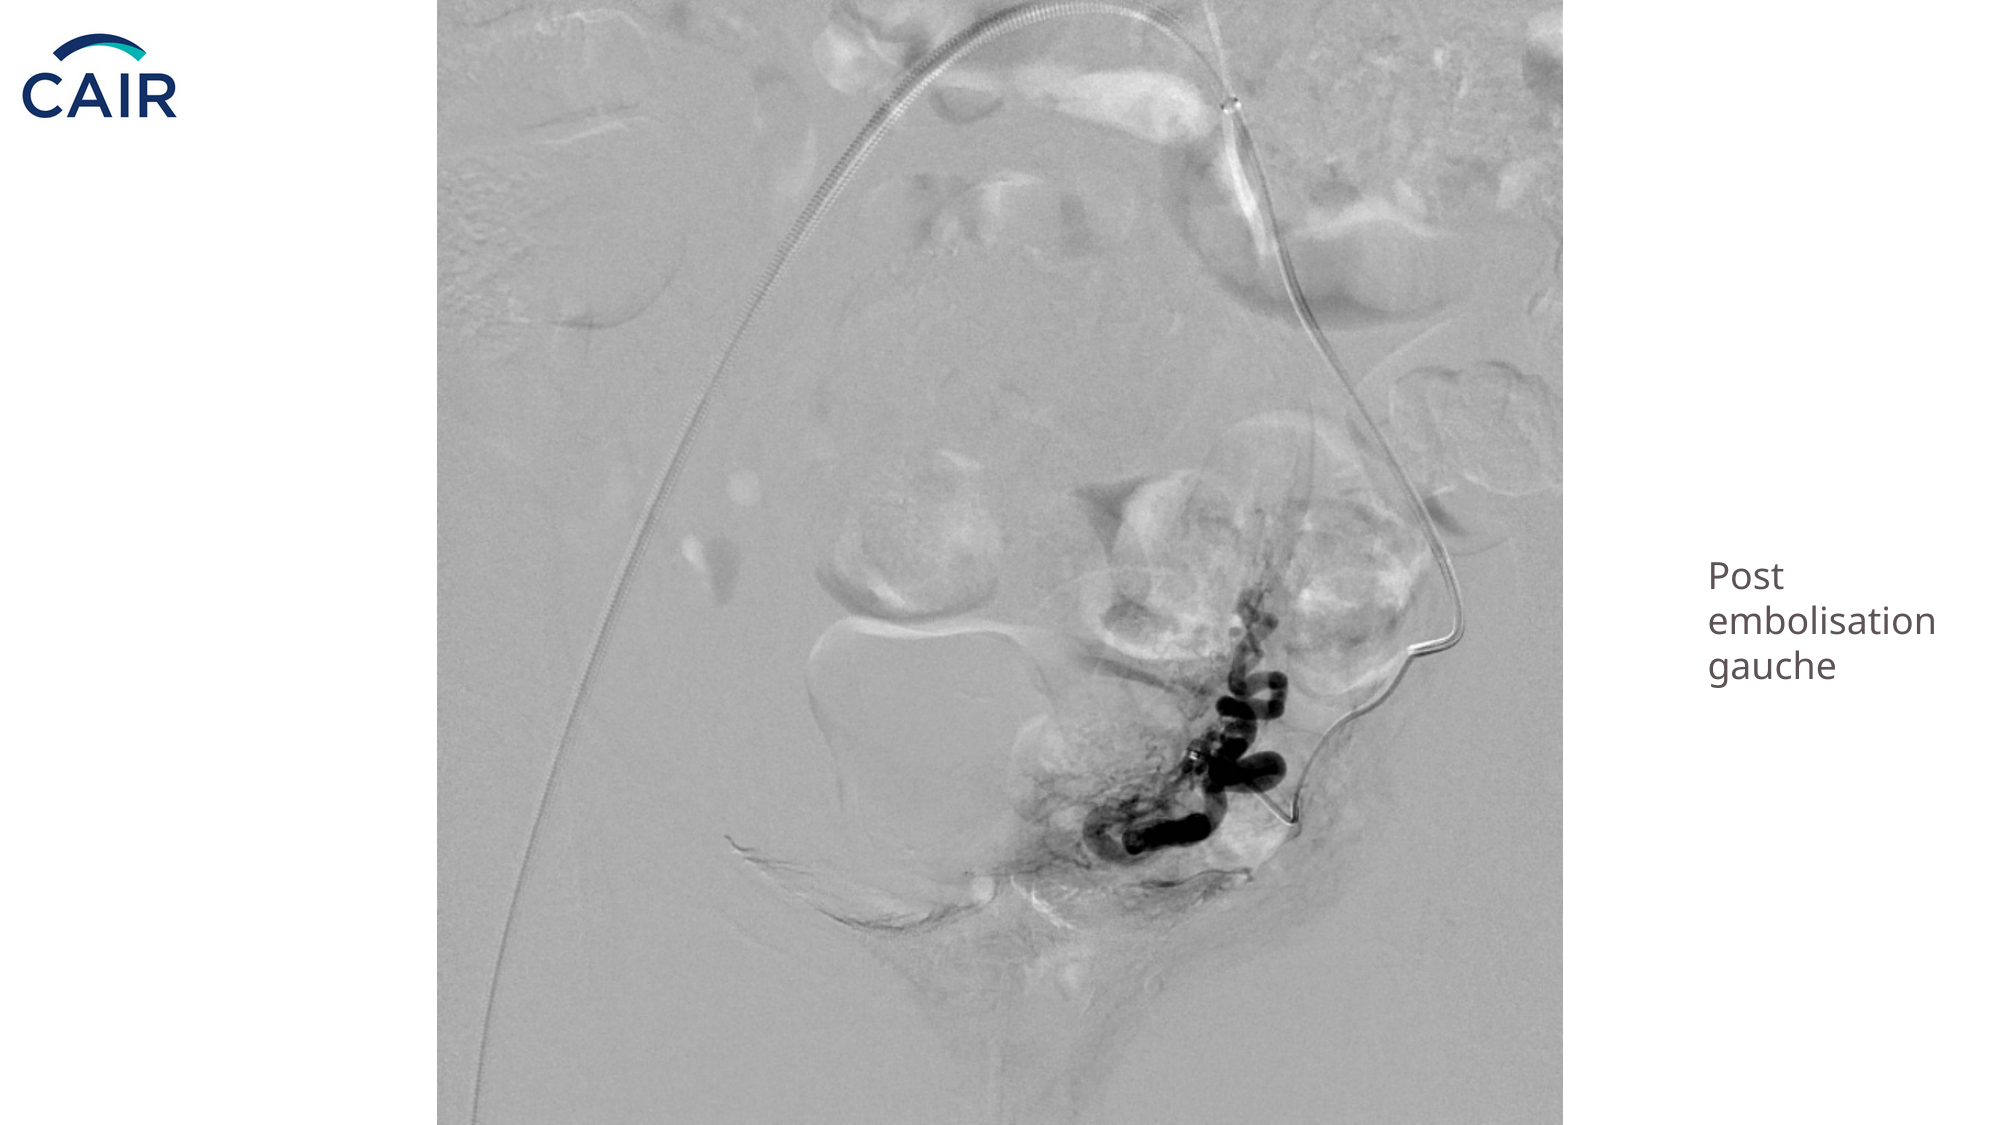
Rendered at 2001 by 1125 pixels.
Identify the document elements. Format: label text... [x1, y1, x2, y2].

picture [436, 0, 1564, 1125]
picture [0, 14, 199, 154]
text_box Post embolisation gauche [1692, 544, 1978, 694]
